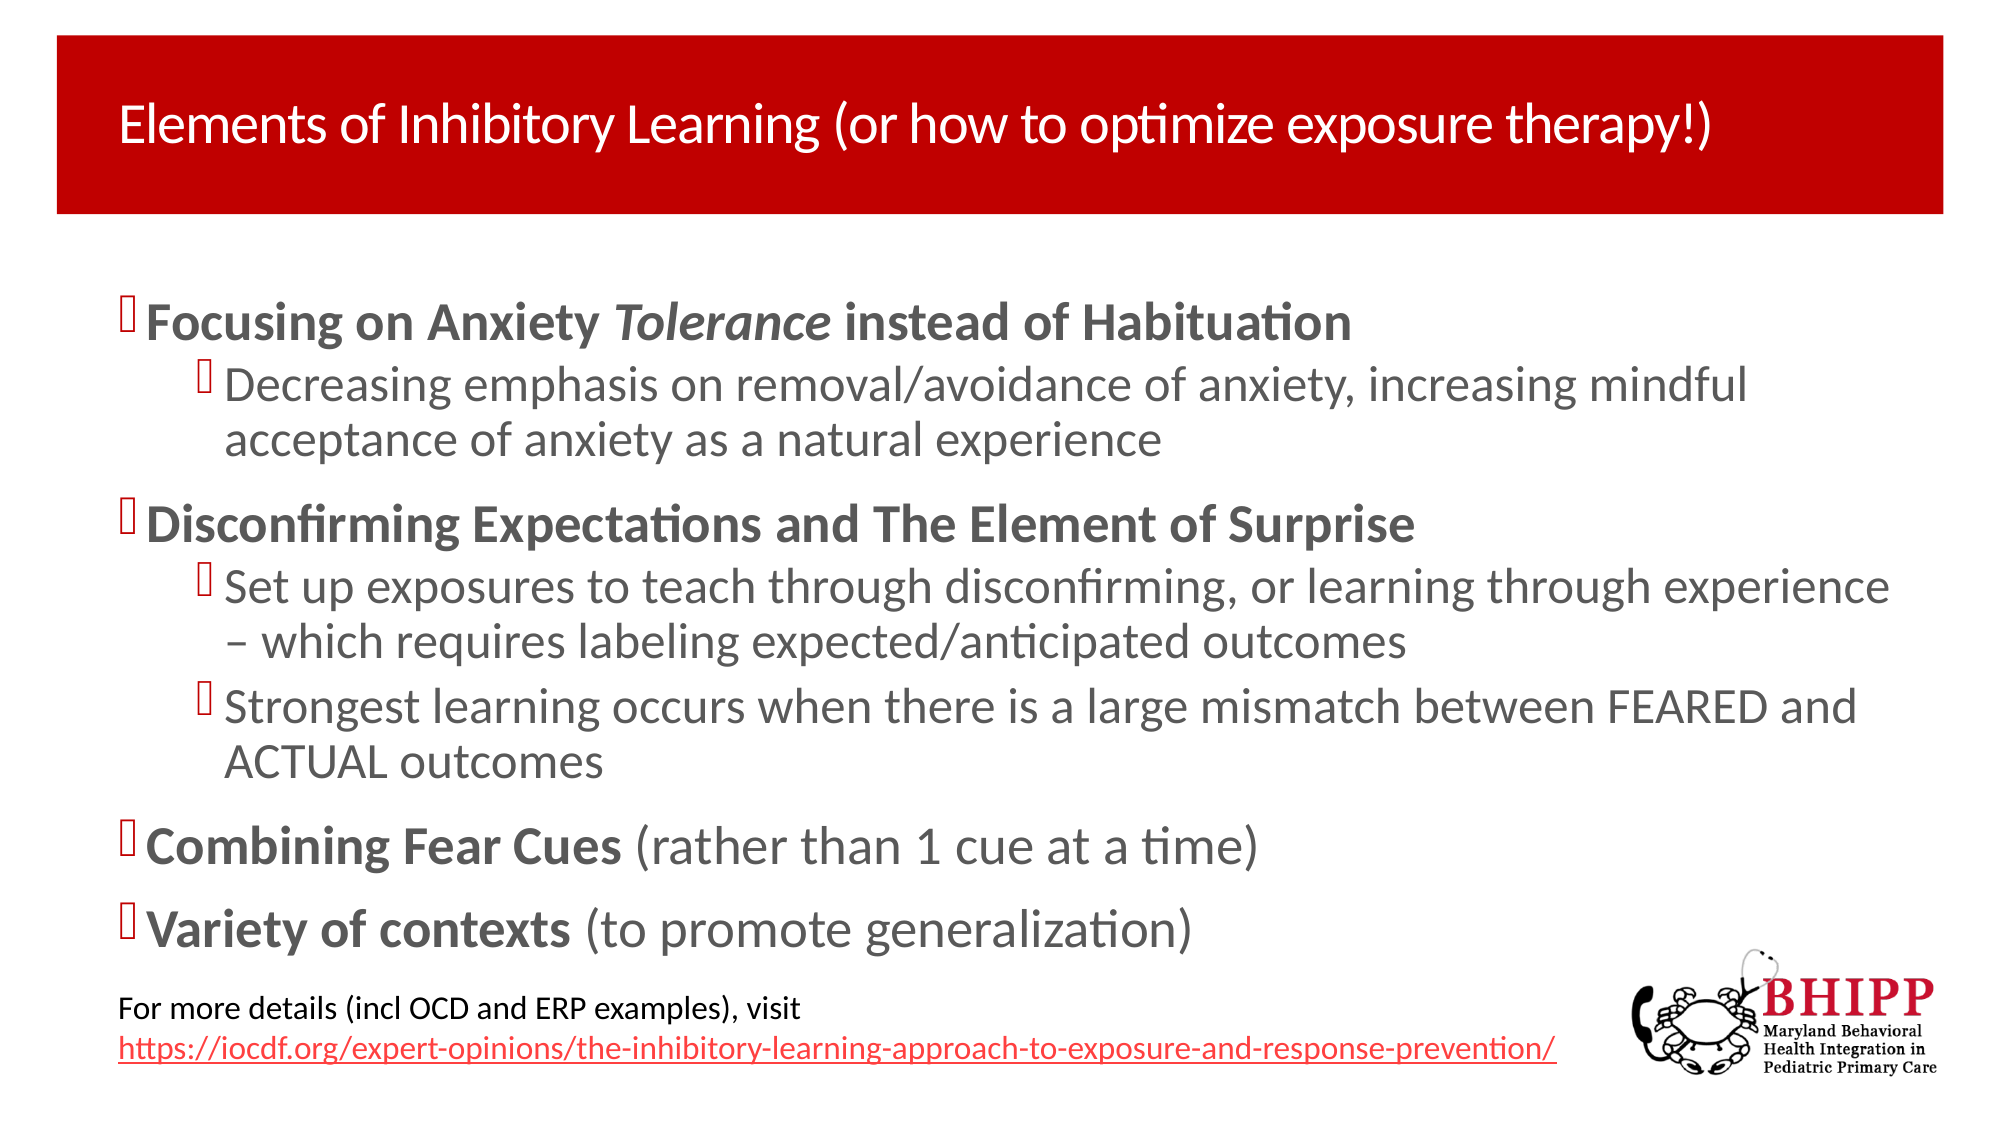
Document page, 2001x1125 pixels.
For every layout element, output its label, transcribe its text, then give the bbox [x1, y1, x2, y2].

picture [1602, 921, 1964, 1103]
list Focusing on Anxiety Tolerance instead of Habituation Decreasing emphasis on removal/avoidance of anxiety, increasing mindful acceptance of anxiety as a natural experience Disconfirming Expectations and The Element of Surprise Set up exposures to teach through disconfirming, or learning through experience – which requires labeling expected/anticipated outcomes Strongest learning occurs when there is a large mismatch between FEARED and ACTUAL outcomes Combining Fear Cues (rather than 1 cue at a time) Variety of contexts (to promote generalization) [103, 286, 1919, 974]
title Elements of Inhibitory Learning (or how to optimize exposure therapy!) [103, 50, 2000, 200]
text_box For more details (incl OCD and ERP examples), visit https://iocdf.org/expert-opinions/the-inhibitory-learning-approach-to-exposure-and-response-prevention/ [103, 978, 1585, 1074]
